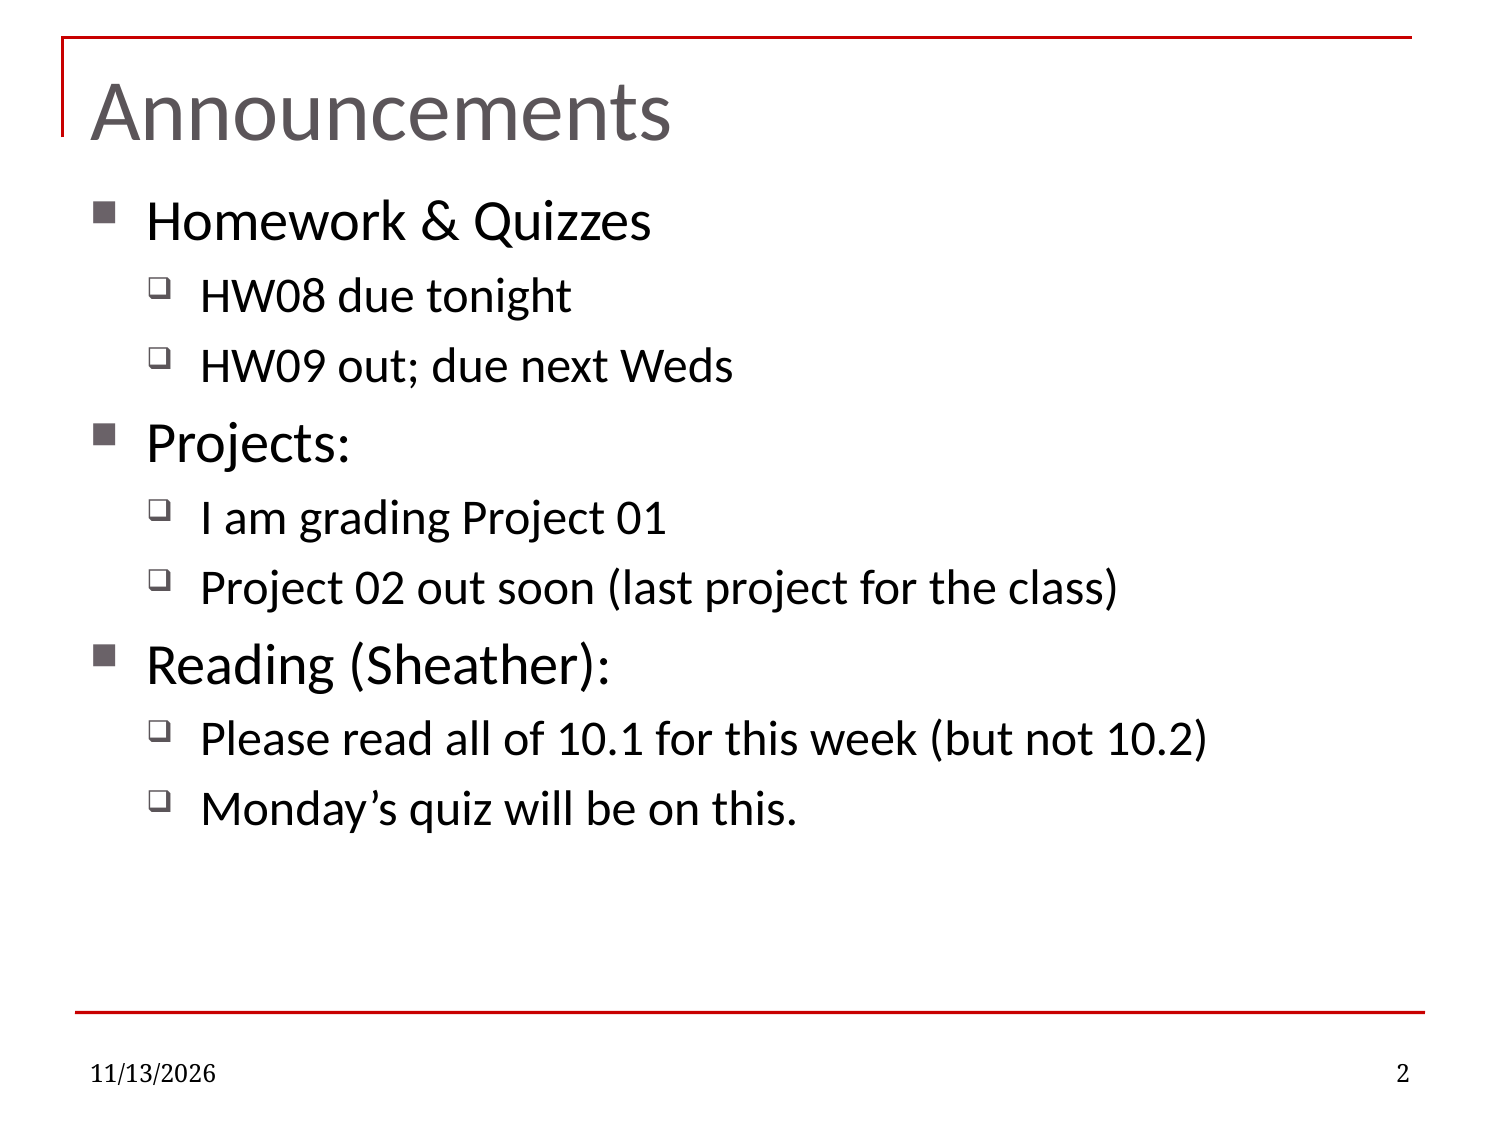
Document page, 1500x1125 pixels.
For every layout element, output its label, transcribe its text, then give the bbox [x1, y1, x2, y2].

title Announcements [75, 45, 1425, 174]
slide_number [75, 1024, 425, 1100]
list Homework & Quizzes HW08 due tonight HW09 out; due next Weds Projects: I am grading Project 01 Project 02 out soon (last project for the class) Reading (Sheather): Please read all of 10.1 for this week (but not 10.2) Monday’s quiz will be on this. [75, 174, 1425, 919]
slide_number 2 [1074, 1024, 1425, 1100]
